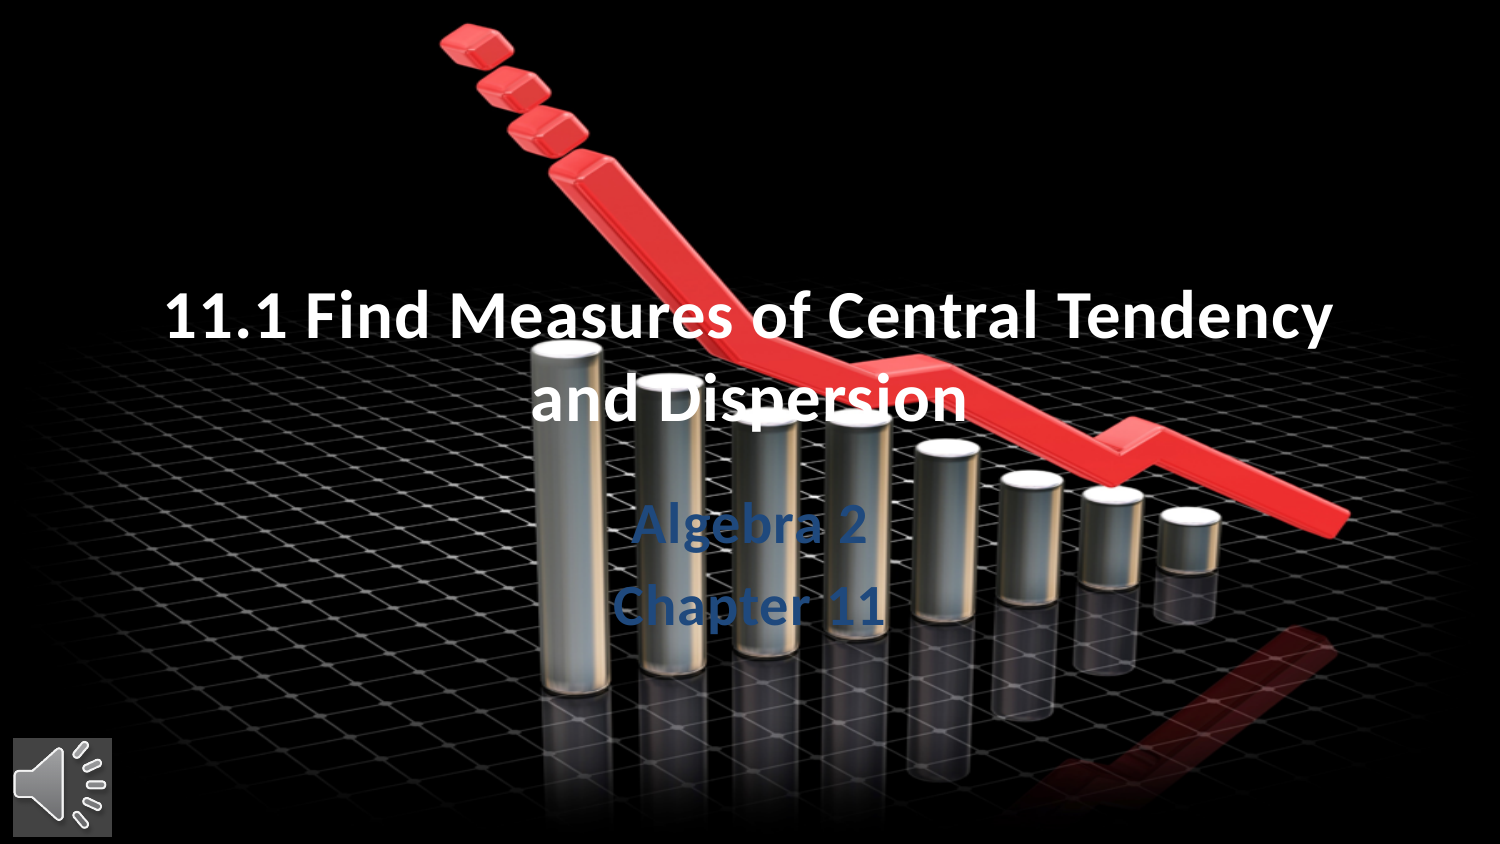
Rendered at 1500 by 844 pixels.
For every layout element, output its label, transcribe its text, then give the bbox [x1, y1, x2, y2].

picture [0, 0, 1500, 844]
title 11.1 Find Measures of Central Tendency and Dispersion [112, 262, 1388, 443]
subtitle Algebra 2 Chapter 11 [225, 478, 1275, 694]
